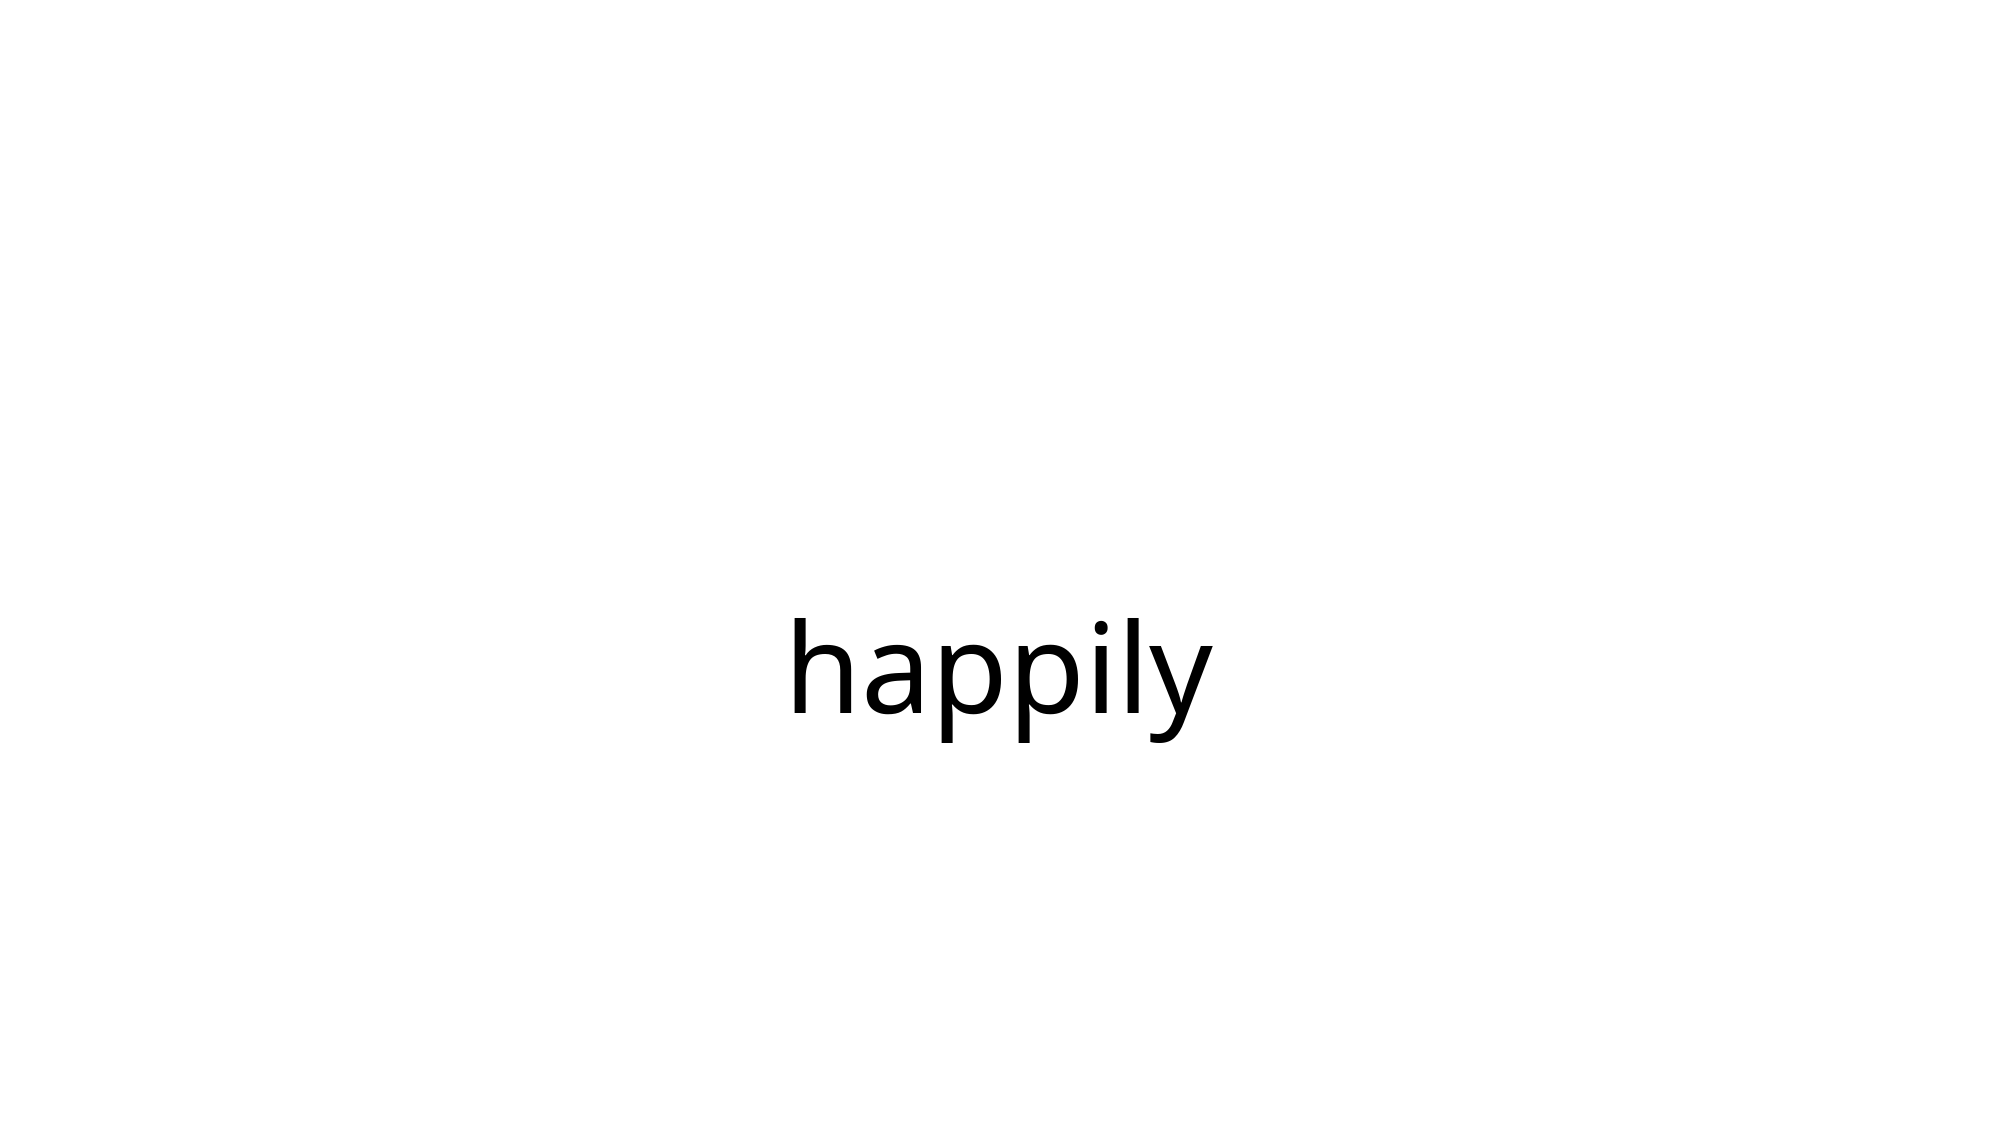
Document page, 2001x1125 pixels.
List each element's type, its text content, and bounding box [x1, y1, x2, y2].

title happily [136, 505, 1862, 749]
